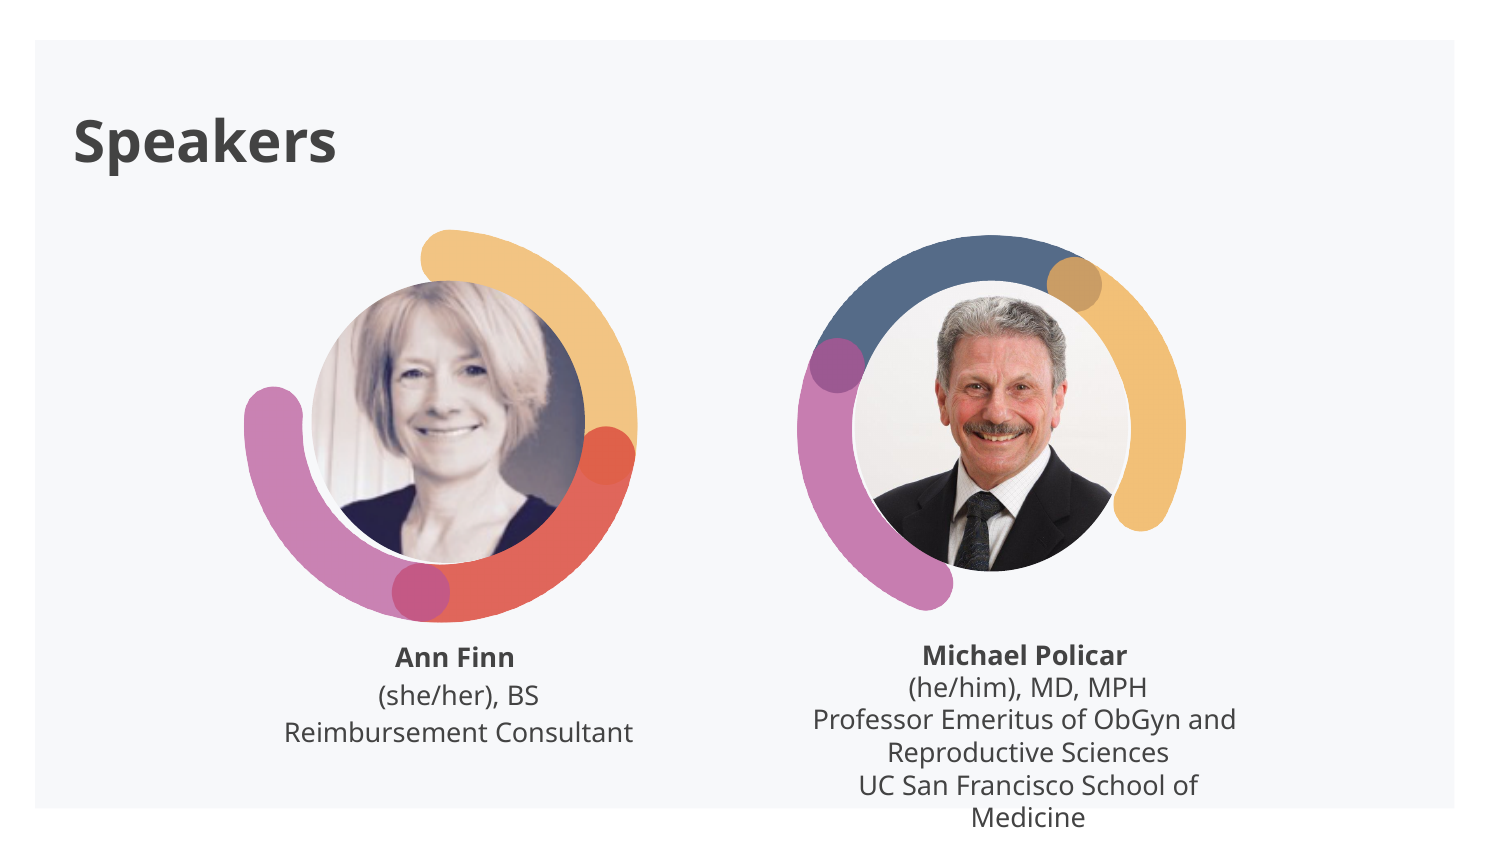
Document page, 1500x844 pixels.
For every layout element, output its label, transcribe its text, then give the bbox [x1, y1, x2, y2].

list Ann Finn (she/her), BS Reimbursement Consultant [174, 621, 744, 787]
list Michael Policar (he/him), MD, MPH Professor Emeritus of ObGyn and Reproductive Sciences UC San Francisco School of Medicine [788, 622, 1269, 789]
picture [721, 183, 1251, 622]
picture [188, 183, 712, 621]
title Speakers [58, 89, 1457, 183]
